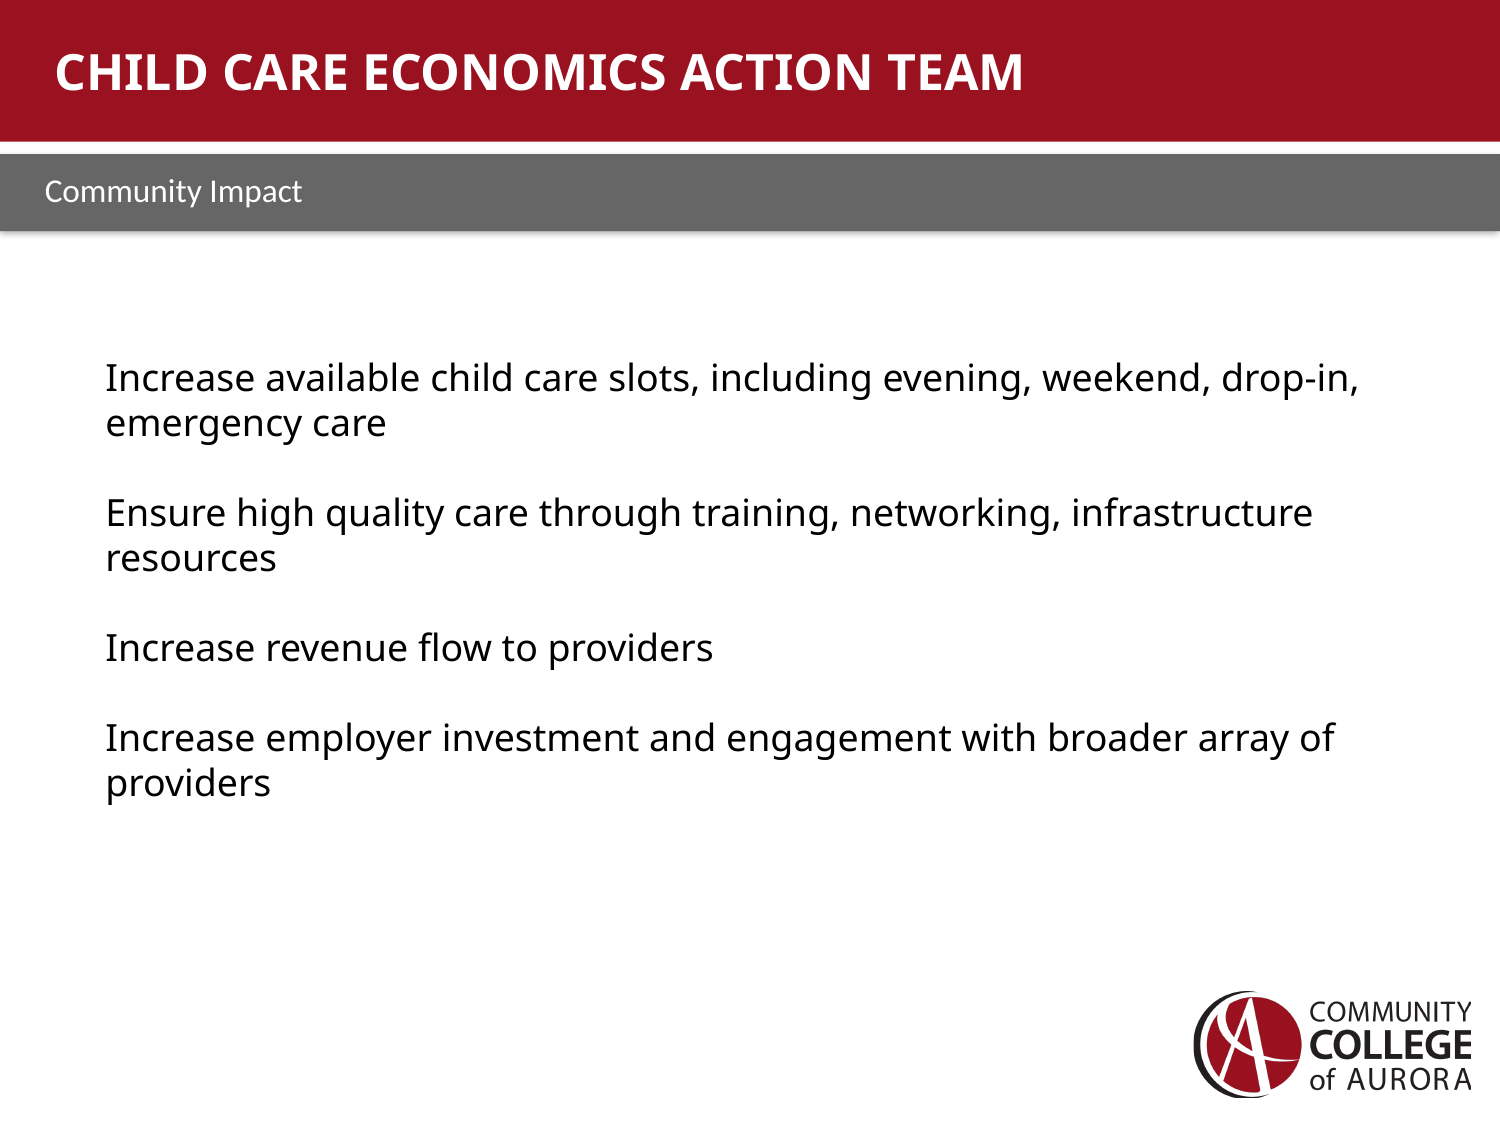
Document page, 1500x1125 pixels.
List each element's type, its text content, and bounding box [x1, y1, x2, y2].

text_box [0, 0, 1500, 144]
text_box Community Impact [0, 153, 1500, 232]
picture [1193, 991, 1471, 1099]
text_box Child Care Economics Action Team [39, 27, 1367, 115]
text_box Increase available child care slots, including evening, weekend, drop-in, emergency care Ensure high quality care through training, networking, infrastructure resources Increase revenue flow to providers Increase employer investment and engagement with broader array of providers [90, 346, 1410, 811]
